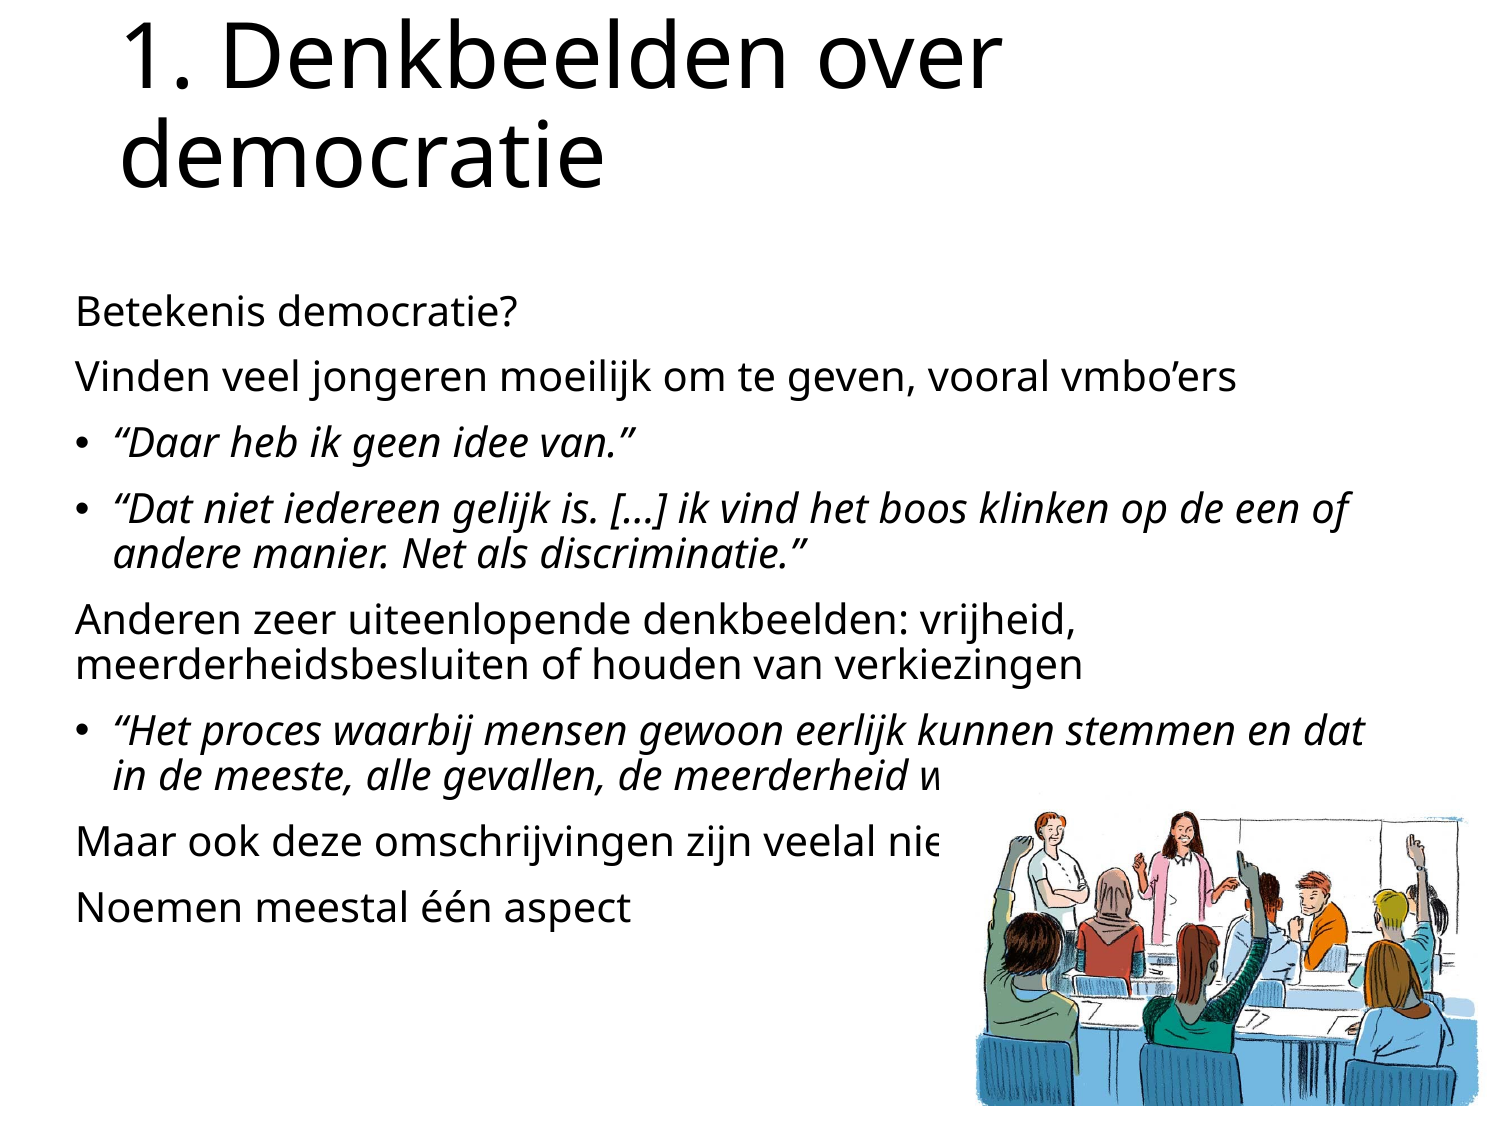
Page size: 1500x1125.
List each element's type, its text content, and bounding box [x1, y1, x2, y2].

picture [939, 755, 1500, 1106]
title 1. Denkbeelden over democratie [103, 0, 1397, 218]
list Betekenis democratie? Vinden veel jongeren moeilijk om te geven, vooral vmbo’ers “Daar heb ik geen idee van.” “Dat niet iedereen gelijk is. […] ik vind het boos klinken op de een of andere manier. Net als discriminatie.” Anderen zeer uiteenlopende denkbeelden: vrijheid, meerderheidsbesluiten of houden van verkiezingen “Het proces waarbij mensen gewoon eerlijk kunnen stemmen en dat in de meeste, alle gevallen, de meerderheid wint.” Maar ook deze omschrijvingen zijn veelal niet gelaagd: Noemen meestal één aspect [59, 282, 1397, 1052]
